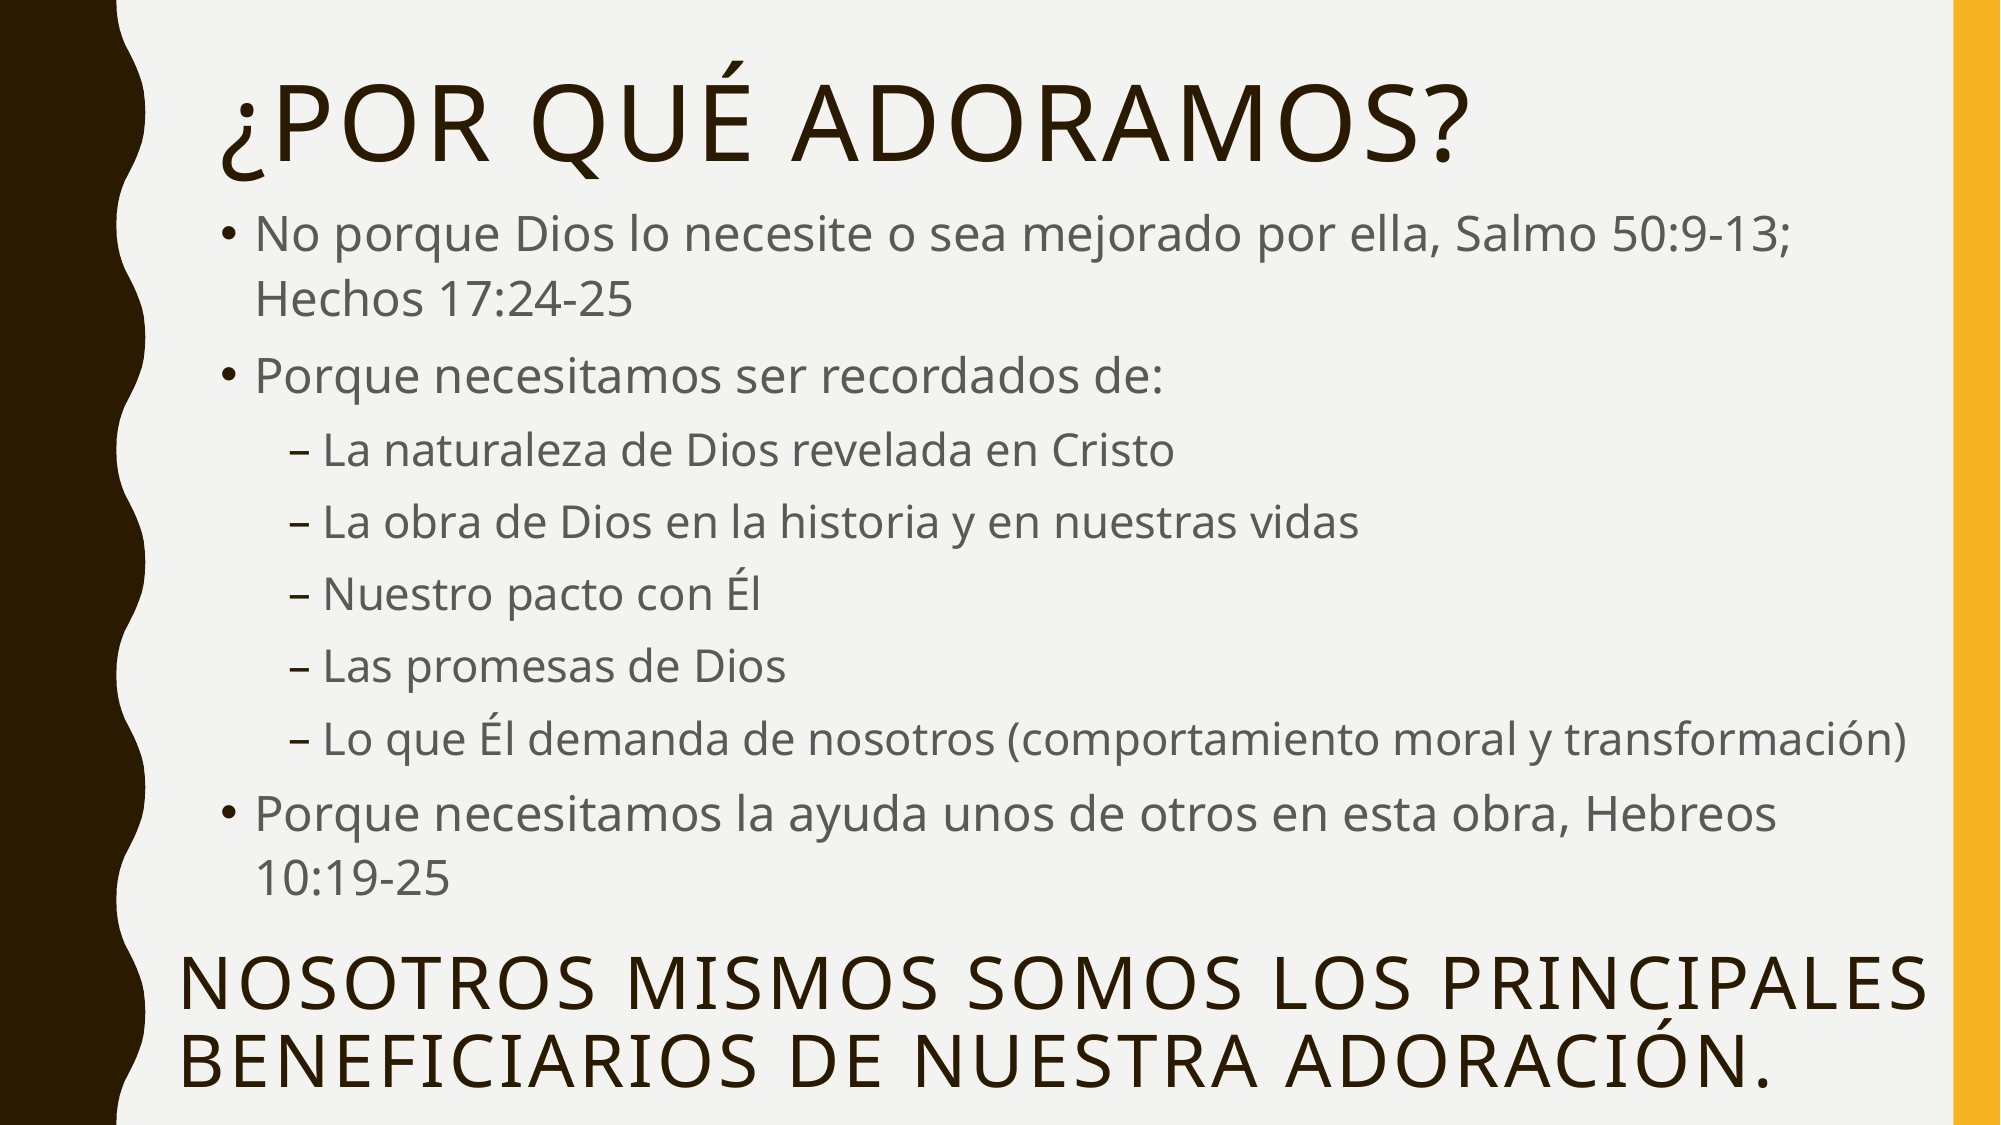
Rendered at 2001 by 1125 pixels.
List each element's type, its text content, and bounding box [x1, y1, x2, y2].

title ¿Por qué adoramos? [205, 62, 1875, 189]
list No porque Dios lo necesite o sea mejorado por ella, Salmo 50:9-13; Hechos 17:24-25 Porque necesitamos ser recordados de: La naturaleza de Dios revelada en Cristo La obra de Dios en la historia y en nuestras vidas Nuestro pacto con Él Las promesas de Dios Lo que Él demanda de nosotros (comportamiento moral y transformación) Porque necesitamos la ayuda unos de otros en esta obra, Hebreos 10:19-25 [205, 189, 1933, 938]
text_box Nosotros mismos Somos los principales beneficiarios de nuestra adoración. [162, 938, 2000, 1052]
